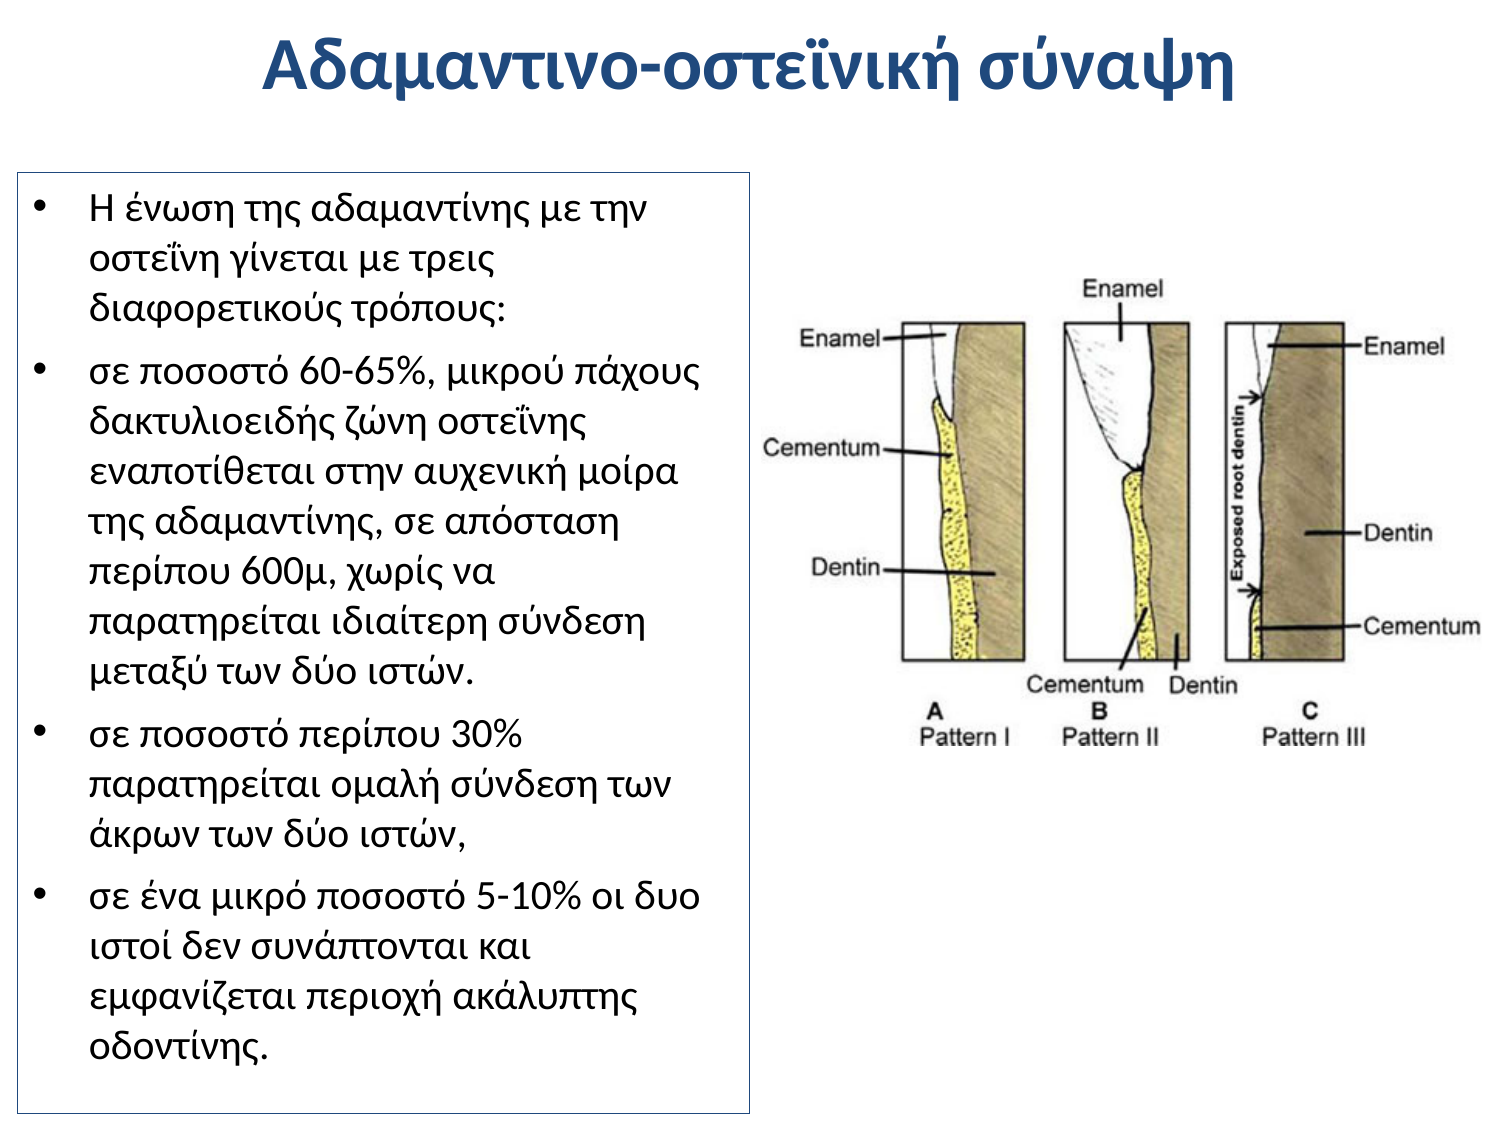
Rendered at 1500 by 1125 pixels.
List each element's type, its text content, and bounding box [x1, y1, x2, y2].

title Αδαμαντινο-οστεϊνική σύναψη [75, 7, 1425, 138]
list Η ένωση της αδαμαντίνης με την οστεΐνη γίνεται με τρεις διαφορετικούς τρόπους: σε ποσοστό 60-65%, μικρού πάχους δακτυλιοειδής ζώνη οστεΐνης εναποτίθεται στην αυχενική μοίρα της αδαμαντίνης, σε απόσταση περίπου 600μ, χωρίς να παρατηρείται ιδιαίτερη σύνδεση μεταξύ των δύο ιστών. σε ποσοστό περίπου 30% παρατηρείται ομαλή σύνδεση των άκρων των δύο ιστών, σε ένα μικρό ποσοστό 5-10% οι δυο ιστοί δεν συνάπτονται και εμφανίζεται περιοχή ακάλυπτης οδοντίνης. [17, 172, 750, 1114]
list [761, 278, 1482, 746]
